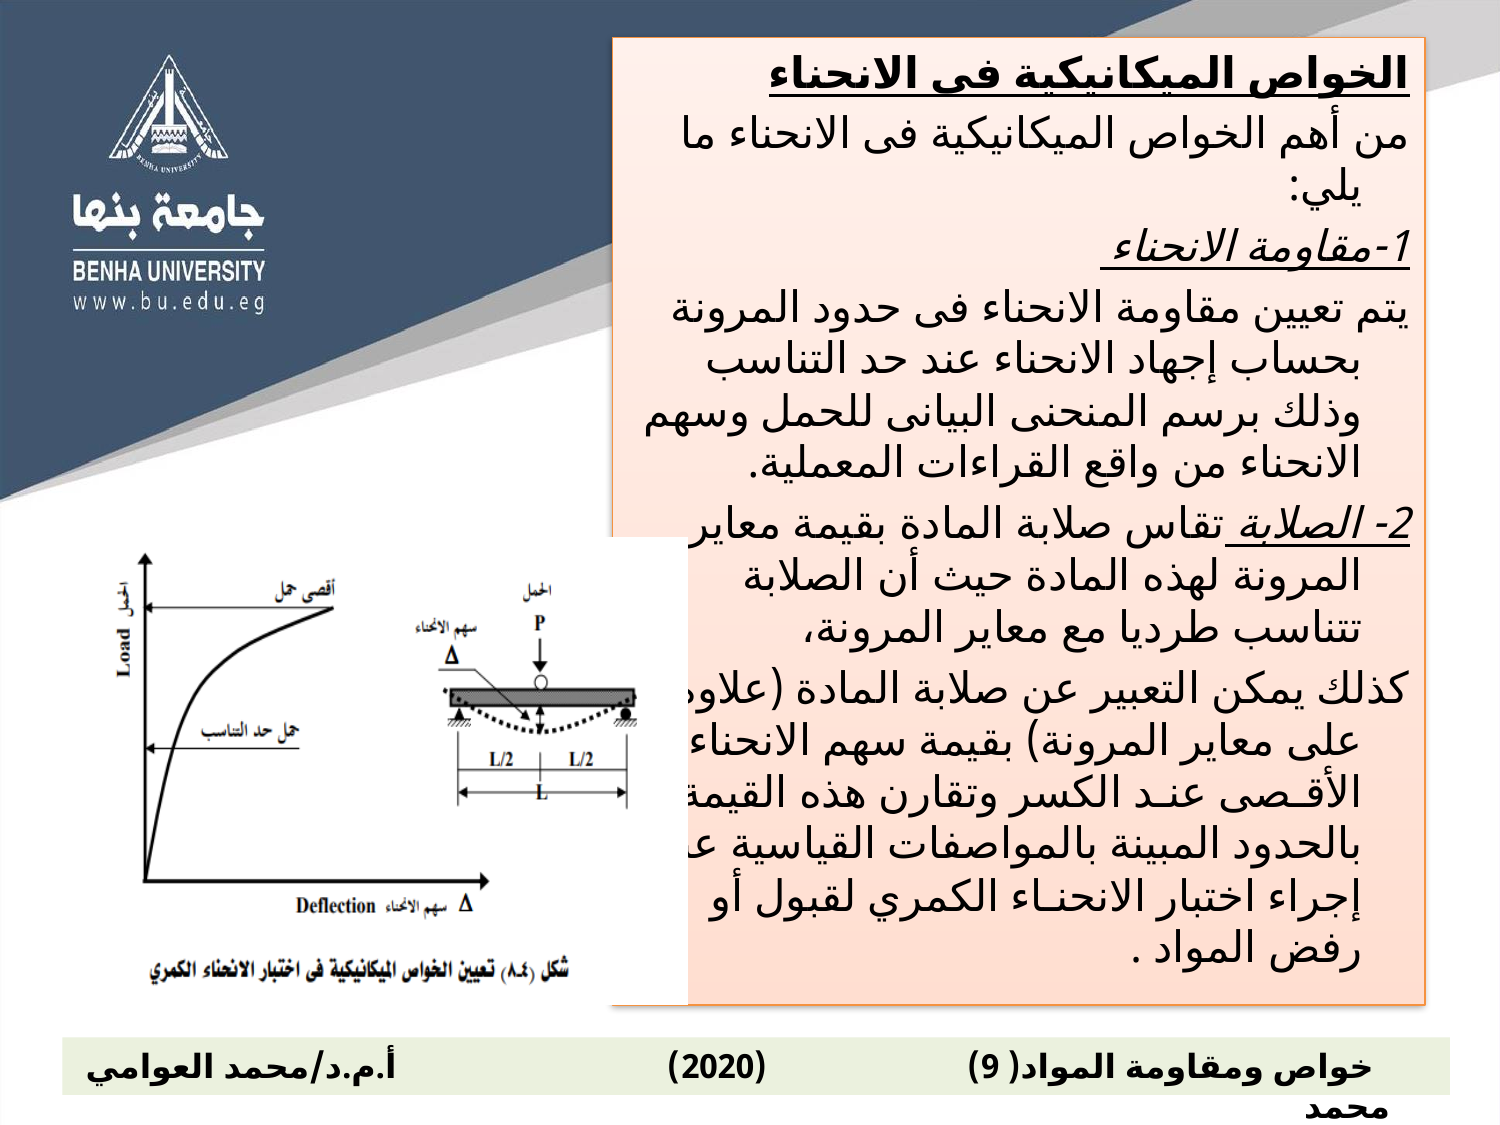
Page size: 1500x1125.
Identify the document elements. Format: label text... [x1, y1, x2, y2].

text_box خواص ومقاومة المواد( 9) (2020) أ.م.د/محمد العوامي محمد [62, 1037, 1450, 1095]
picture [0, 0, 1500, 1125]
list الخواص الميكانيكية فى الانحناء من أهم الخواص الميكانيكية فى الانحناء ما يلي: 1-مقاومة الانحناء يتم تعيين مقاومة الانحناء فى حدود المرونة بحساب إجهاد الانحناء عند حد التناسب وذلك برسم المنحنى البيانى للحمل وسهم الانحناء من واقع القراءات المعملية. 2- الصلابة تقاس صلابة المادة بقيمة معاير المرونة لهذه المادة حيث أن الصلابة تتناسب طرديا مع معاير المرونة، كذلك يمكن التعبير عن صلابة المادة (علاوة على معاير المرونة) بقيمة سهم الانحناء الأقـصى عنـد الكسر وتقارن هذه القيمة بالحدود المبينة بالمواصفات القياسية عند إجراء اختبار الانحنـاء الكمري لقبول أو رفض المواد . [612, 37, 1426, 1006]
